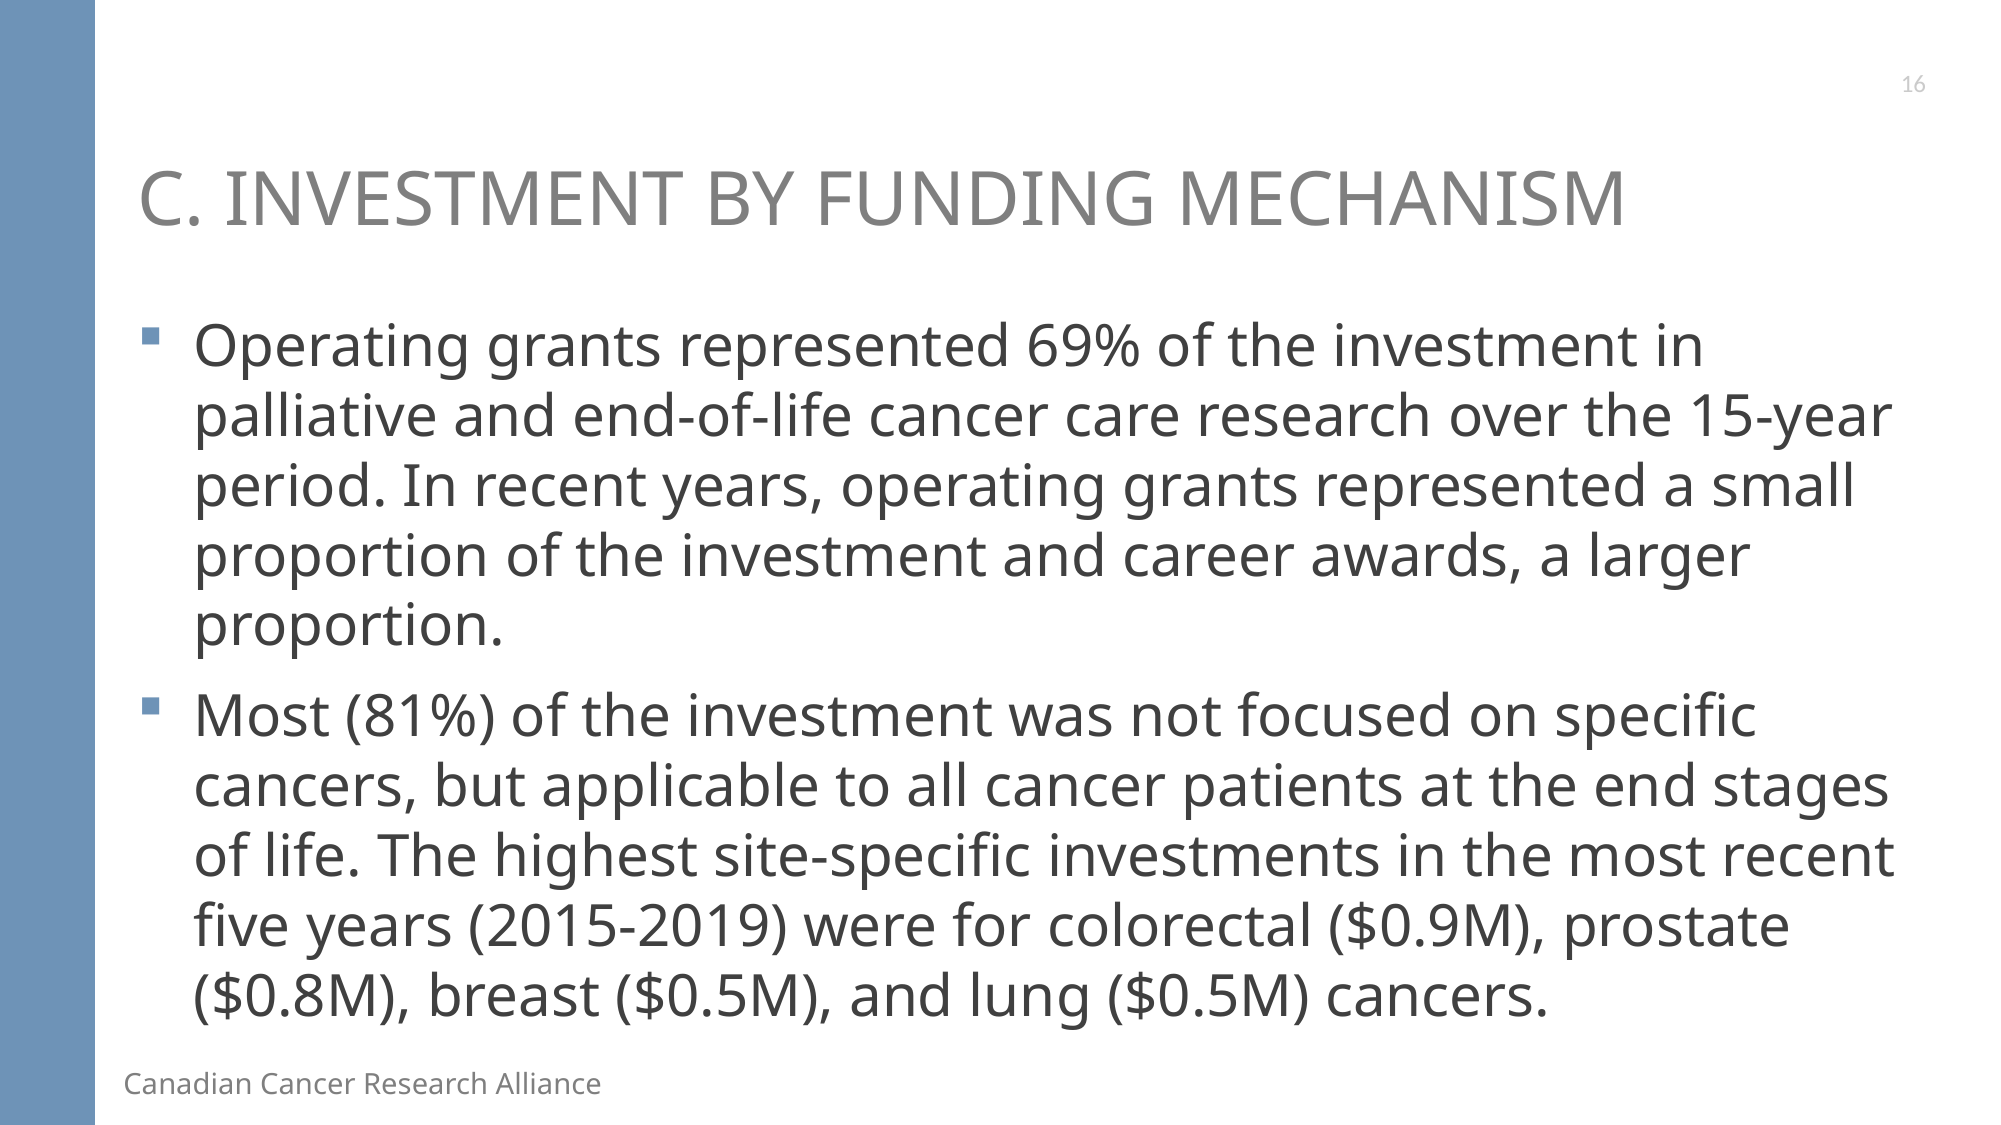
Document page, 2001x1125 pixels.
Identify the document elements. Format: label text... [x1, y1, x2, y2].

list Operating grants represented 69% of the investment in palliative and end-of-life cancer care research over the 15-year period. In recent years, operating grants represented a small proportion of the investment and career awards, a larger proportion. Most (81%) of the investment was not focused on specific cancers, but applicable to all cancer patients at the end stages of life. The highest site-specific investments in the most recent five years (2015-2019) were for colorectal ($0.9M), prostate ($0.8M), breast ($0.5M), and lung ($0.5M) cancers. [122, 300, 1942, 1047]
slide_number 16 [1491, 52, 1942, 113]
title C. Investment by Funding Mechanism [122, 112, 1938, 290]
